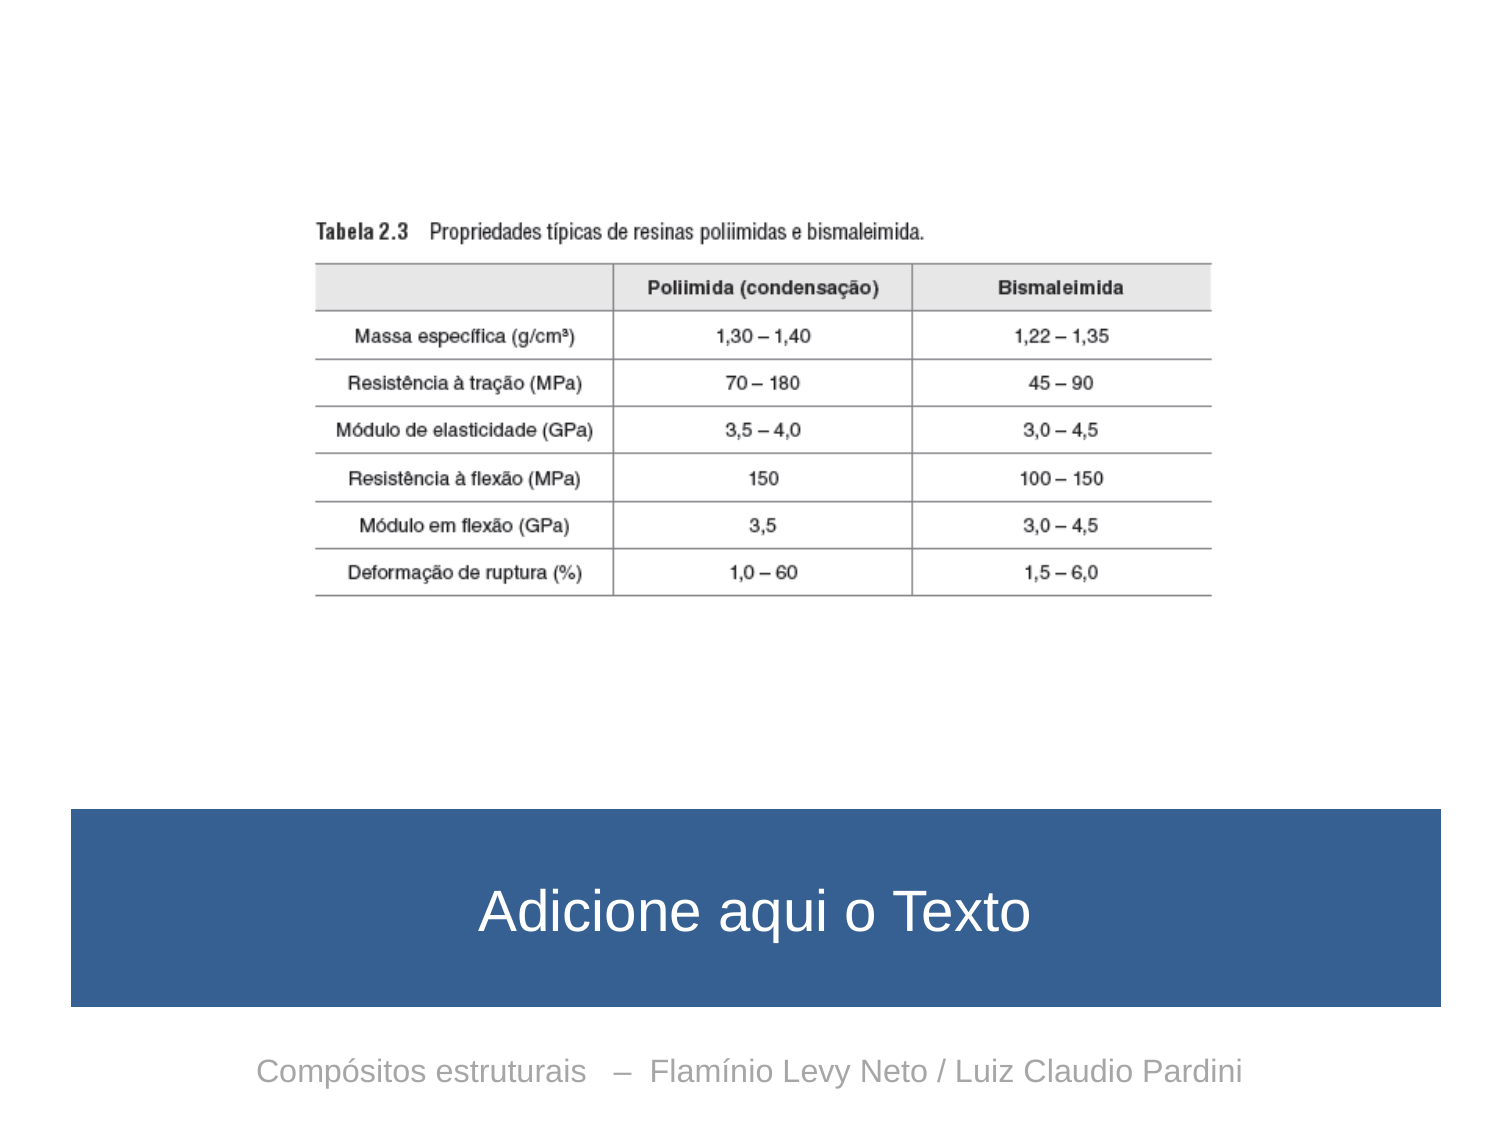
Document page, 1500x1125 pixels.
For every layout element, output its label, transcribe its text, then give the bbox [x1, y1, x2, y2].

picture [278, 196, 1234, 617]
footer Compósitos estruturais – Flamínio Levy Neto / Luiz Claudio Pardini [0, 1042, 1500, 1103]
text_box Adicione aqui o Texto [70, 808, 1442, 1008]
